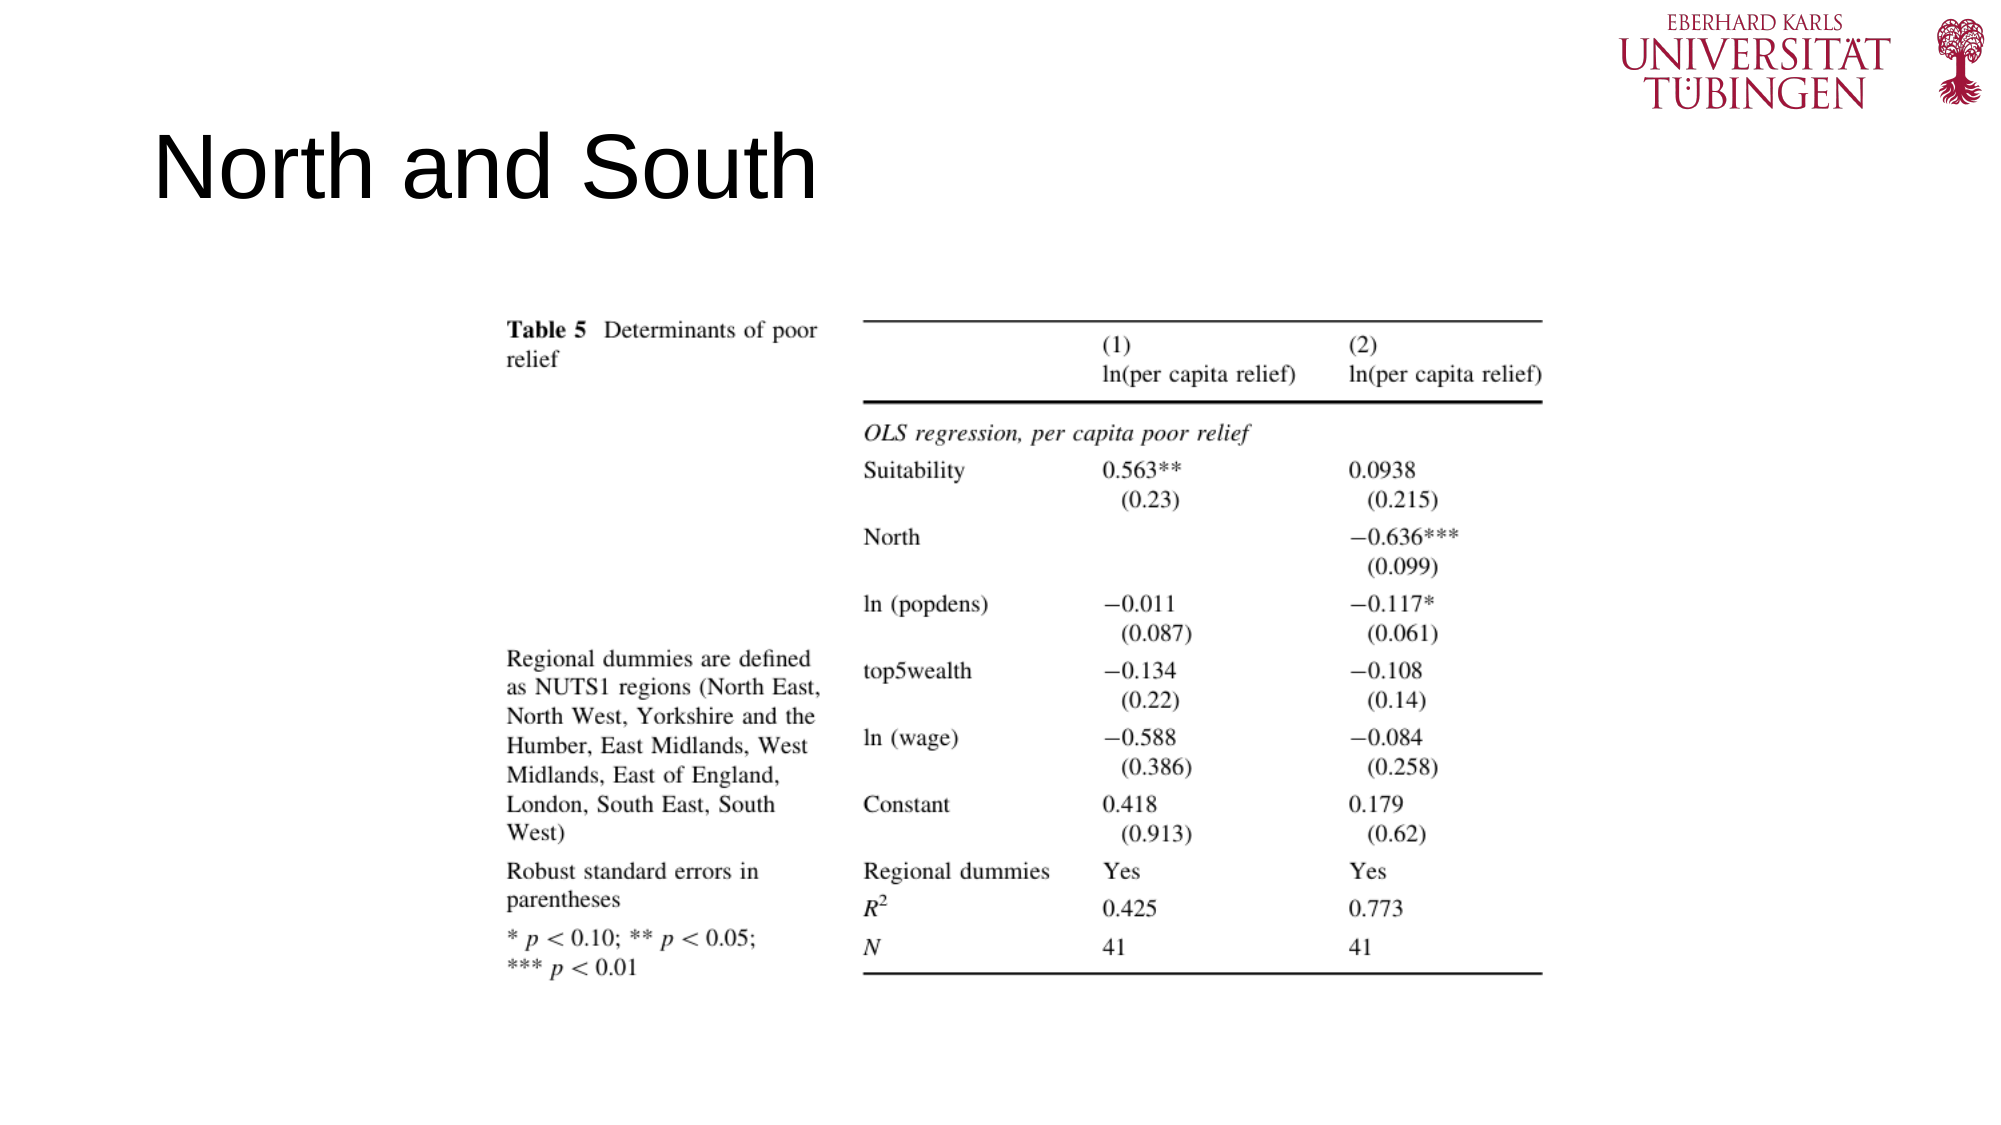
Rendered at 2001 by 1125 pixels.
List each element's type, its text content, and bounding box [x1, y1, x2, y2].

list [494, 299, 1563, 1014]
title North and South [137, 59, 1863, 278]
picture [1611, 0, 1989, 121]
